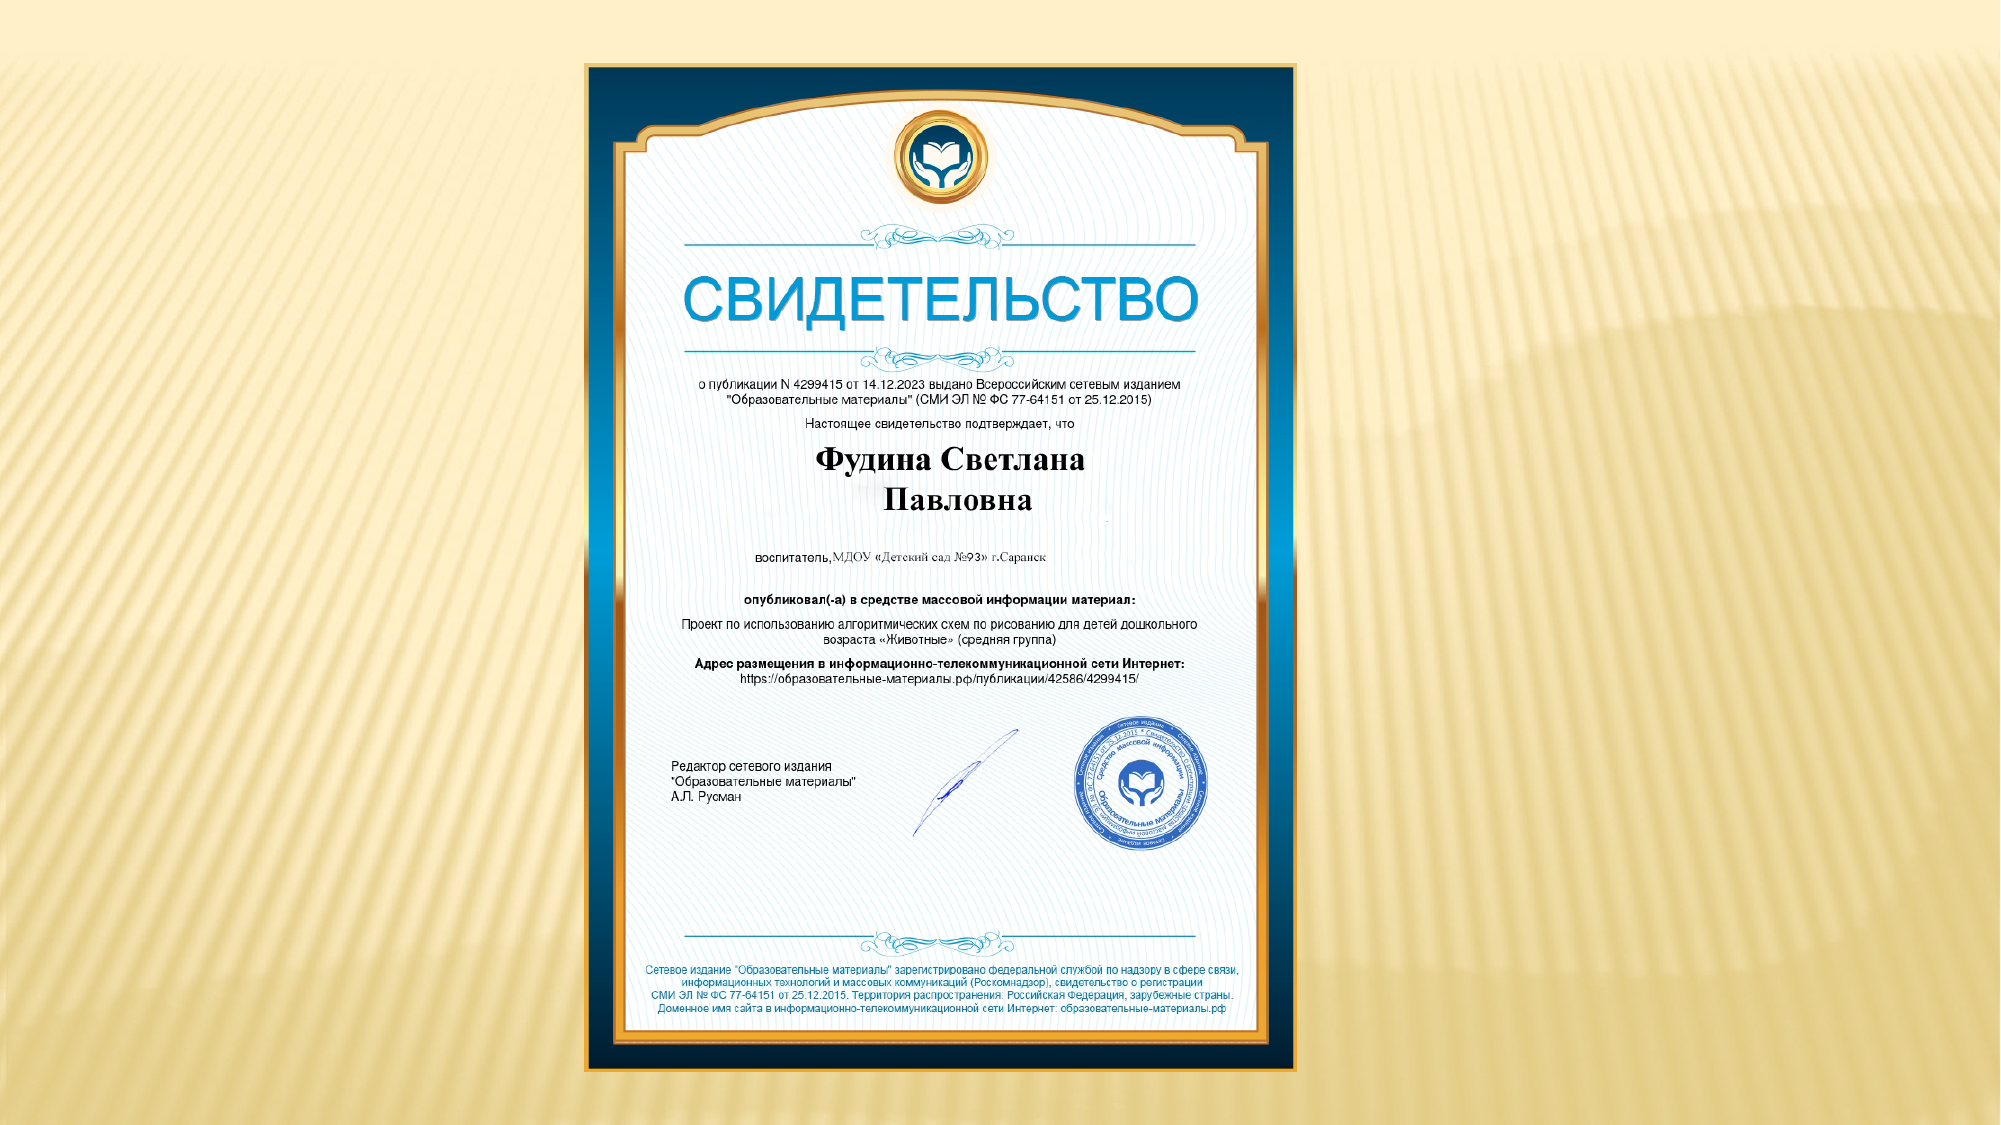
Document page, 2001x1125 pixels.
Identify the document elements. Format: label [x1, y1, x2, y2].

picture [583, 63, 1297, 1072]
